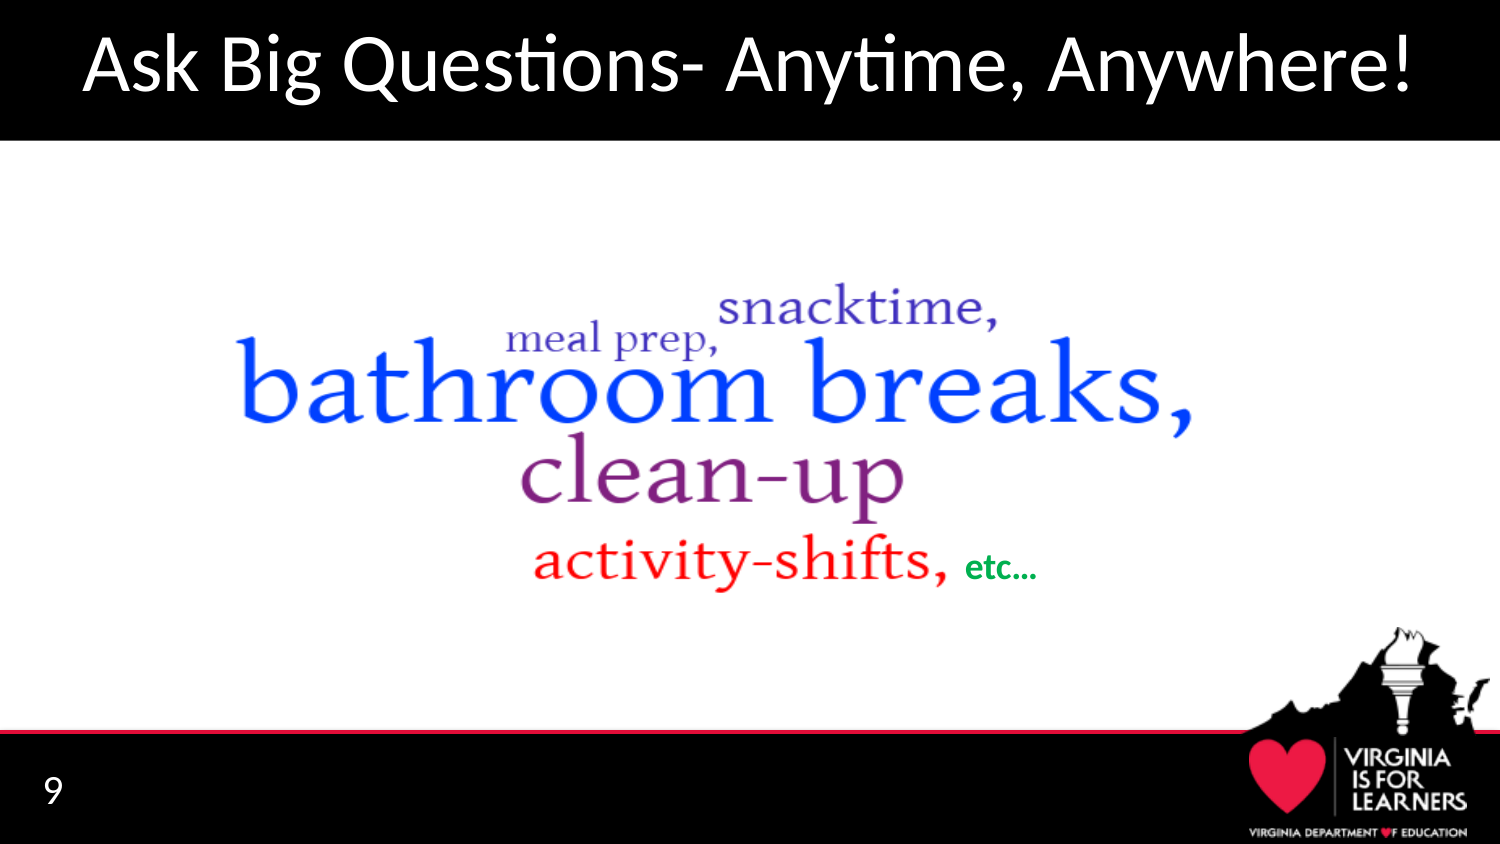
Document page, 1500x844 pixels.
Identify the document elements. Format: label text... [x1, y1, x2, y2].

picture [1249, 737, 1467, 838]
title Ask Big Questions- Anytime, Anywhere! [0, 0, 1500, 141]
picture [1240, 627, 1490, 736]
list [162, 143, 1274, 701]
